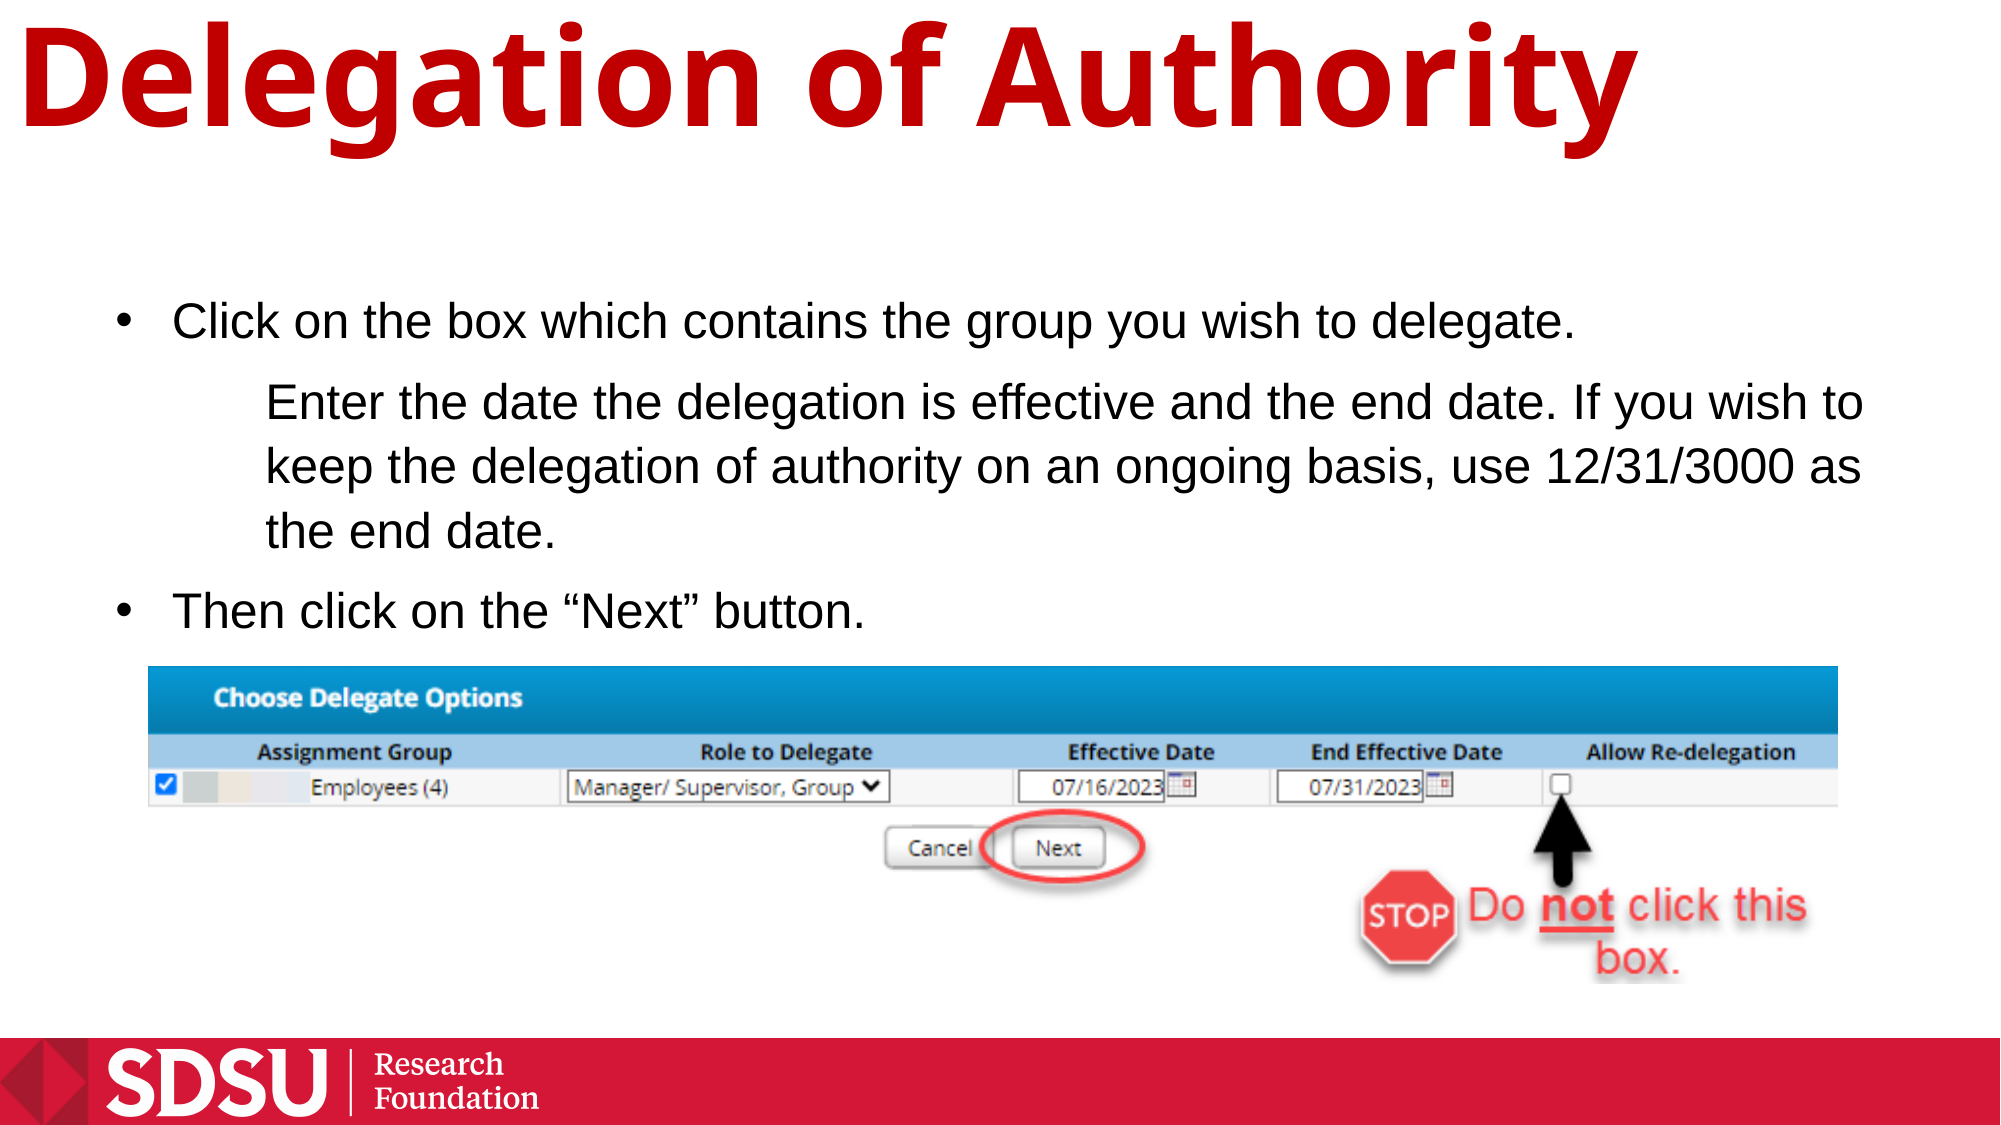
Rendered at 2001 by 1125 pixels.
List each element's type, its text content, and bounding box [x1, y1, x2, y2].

picture [106, 1048, 539, 1117]
title Delegation of Authority [0, 0, 1958, 278]
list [148, 665, 1838, 984]
text_box Click on the box which contains the group you wish to delegate. Enter the date the delegation is effective and the end date. If you wish to keep the delegation of authority on an ongoing basis, use 12/31/3000 as the end date. Then click on the “Next” button. [100, 277, 1900, 647]
